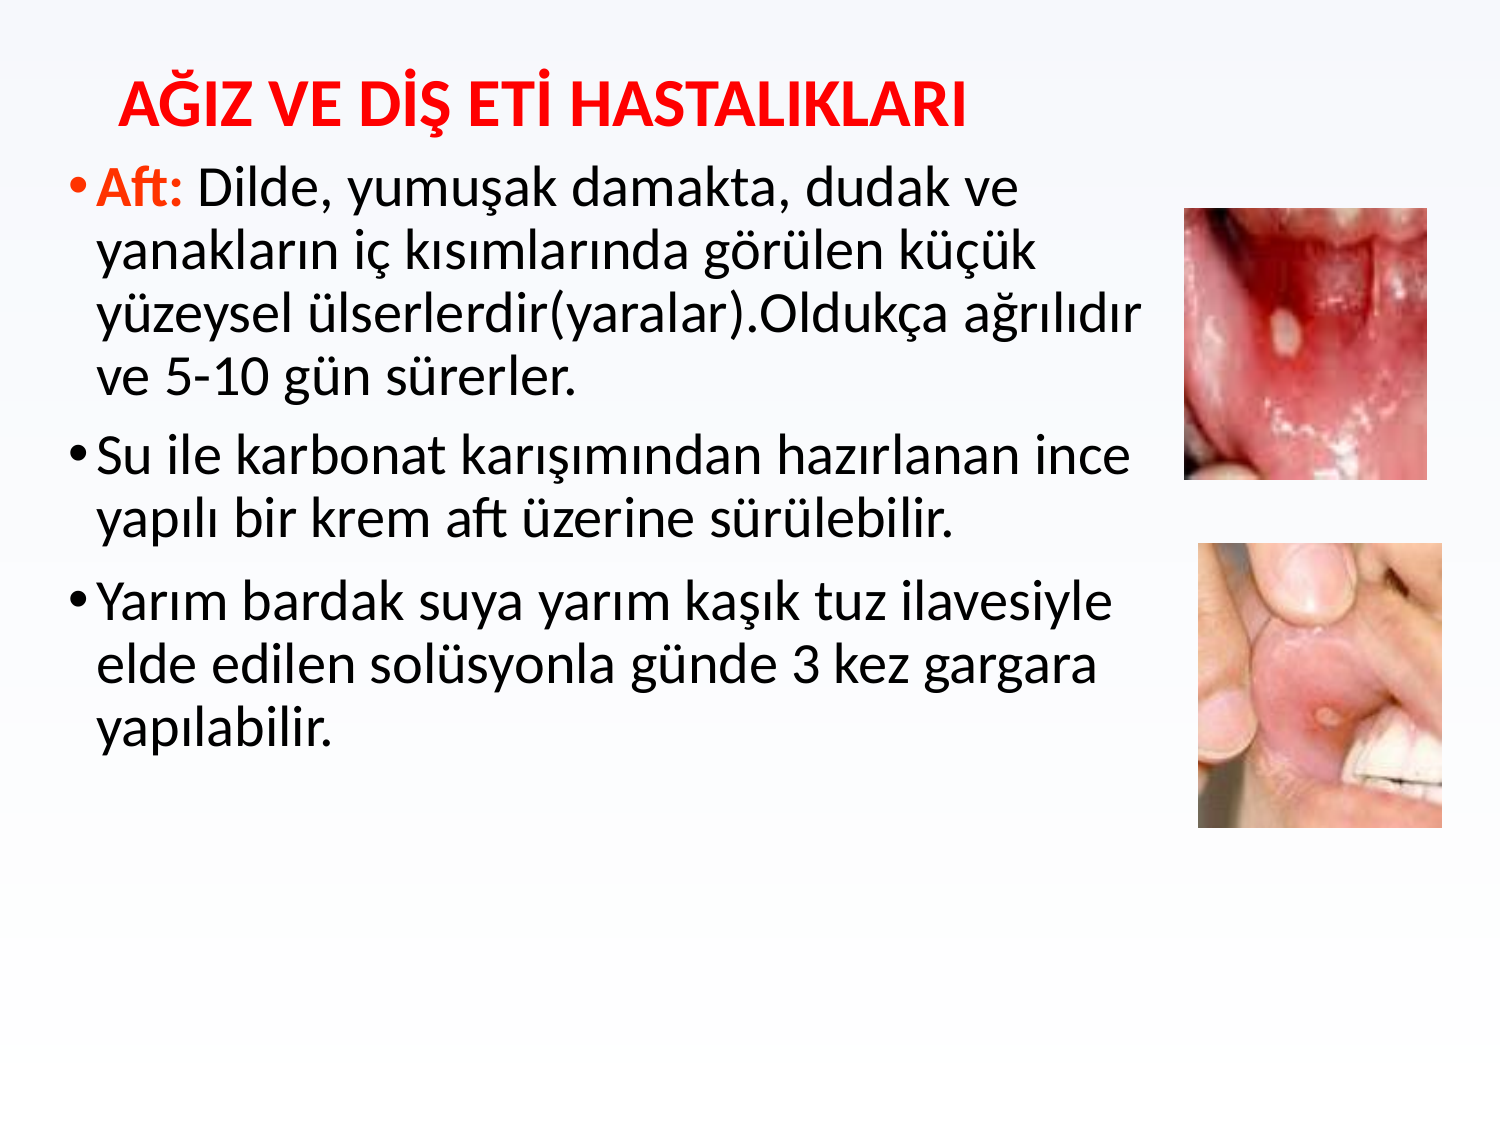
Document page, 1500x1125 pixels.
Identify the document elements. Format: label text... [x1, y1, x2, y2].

title AĞIZ VE DİŞ ETİ HASTALIKLARI [103, 59, 1397, 149]
picture [1184, 208, 1427, 480]
picture [1198, 543, 1442, 828]
list Aft: Dilde, yumuşak damakta, dudak ve yanakların iç kısımlarında görülen küçük yüzeysel ülserlerdir(yaralar).Oldukça ağrılıdır ve 5-10 gün sürerler. Su ile karbonat karışımından hazırlanan ince yapılı bir krem aft üzerine sürülebilir. Yarım bardak suya yarım kaşık tuz ilavesiyle elde edilen solüsyonla günde 3 kez gargara yapılabilir. [53, 149, 1199, 1014]
